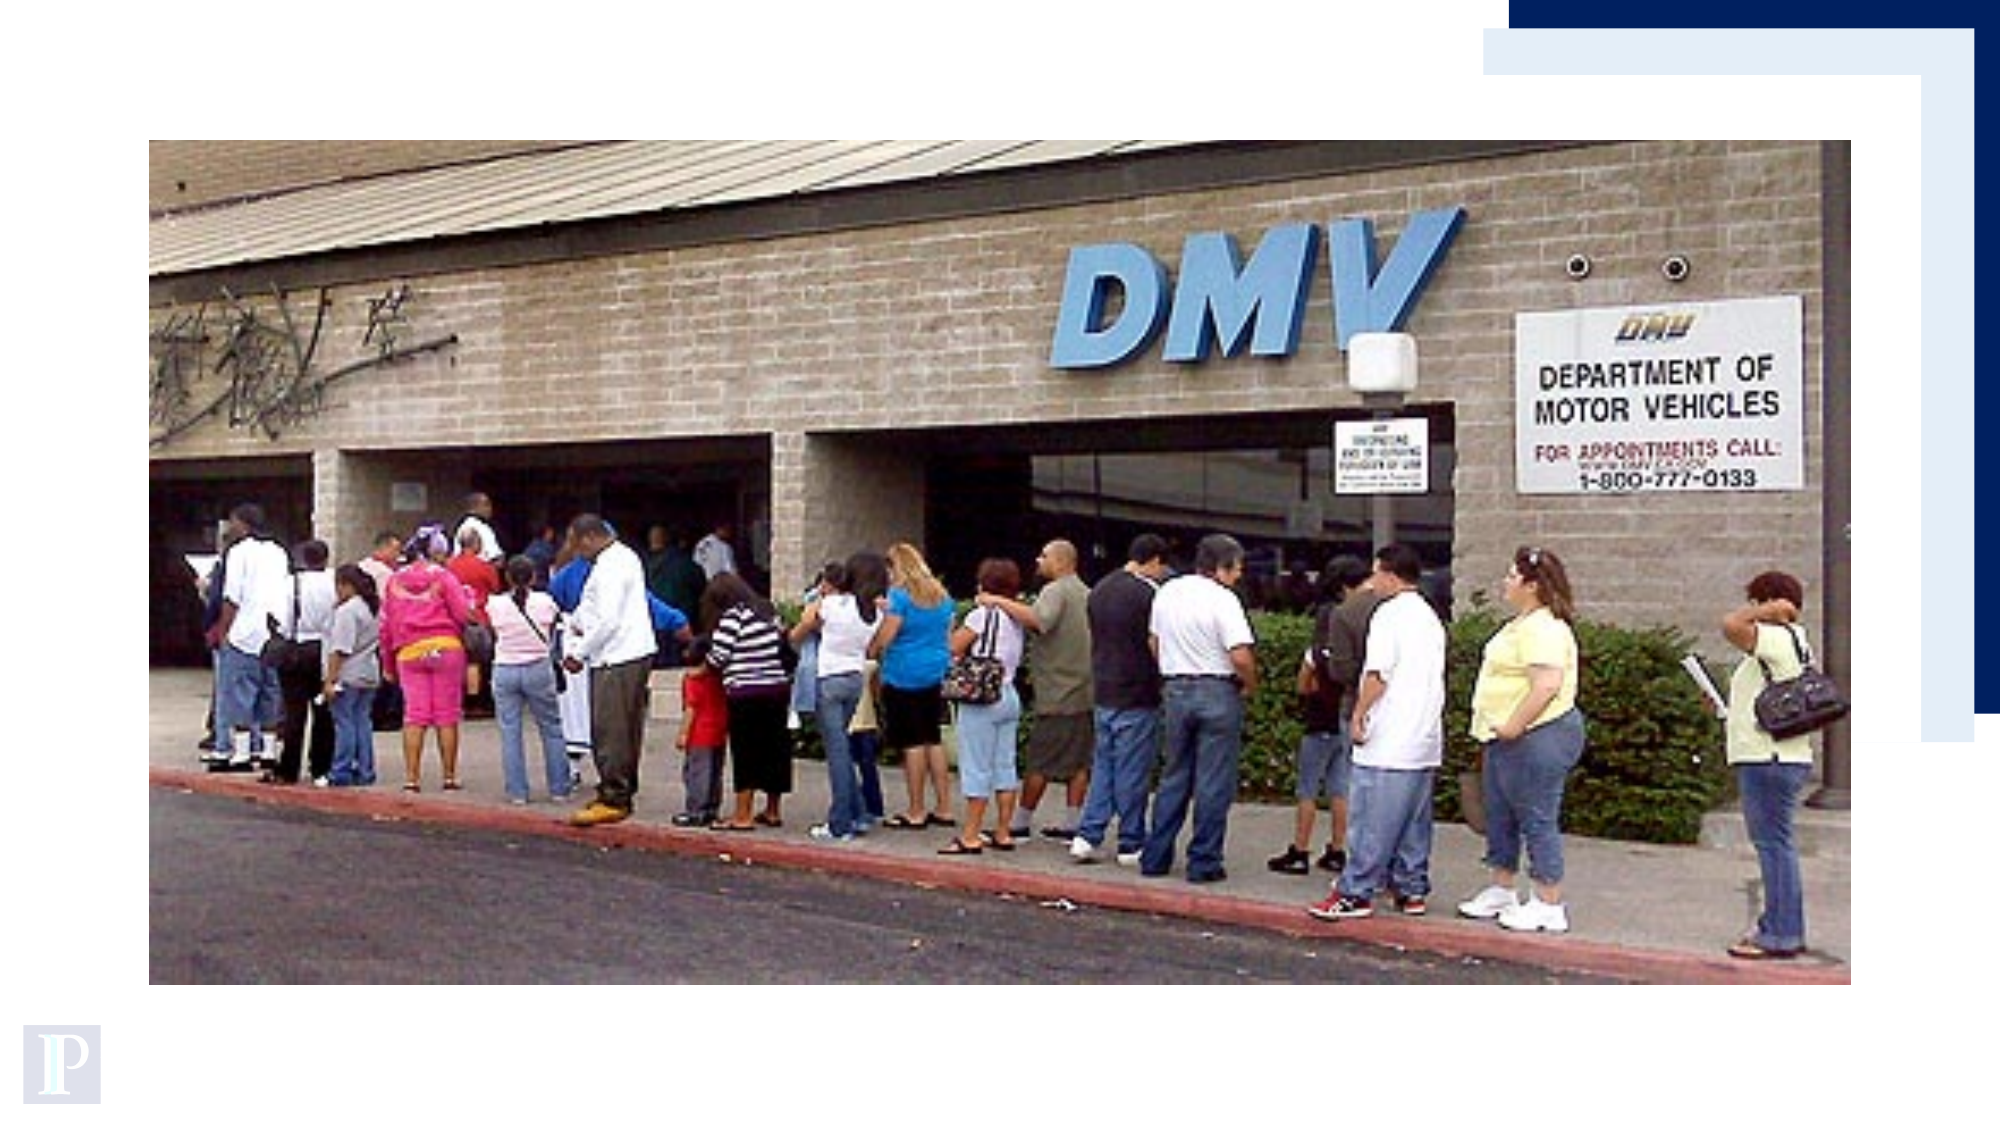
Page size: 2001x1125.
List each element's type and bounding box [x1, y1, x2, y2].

text_box [1508, 0, 2000, 715]
picture [23, 1025, 101, 1105]
text_box [1482, 27, 1975, 743]
picture [149, 140, 1851, 985]
text_box [1457, 74, 1922, 743]
